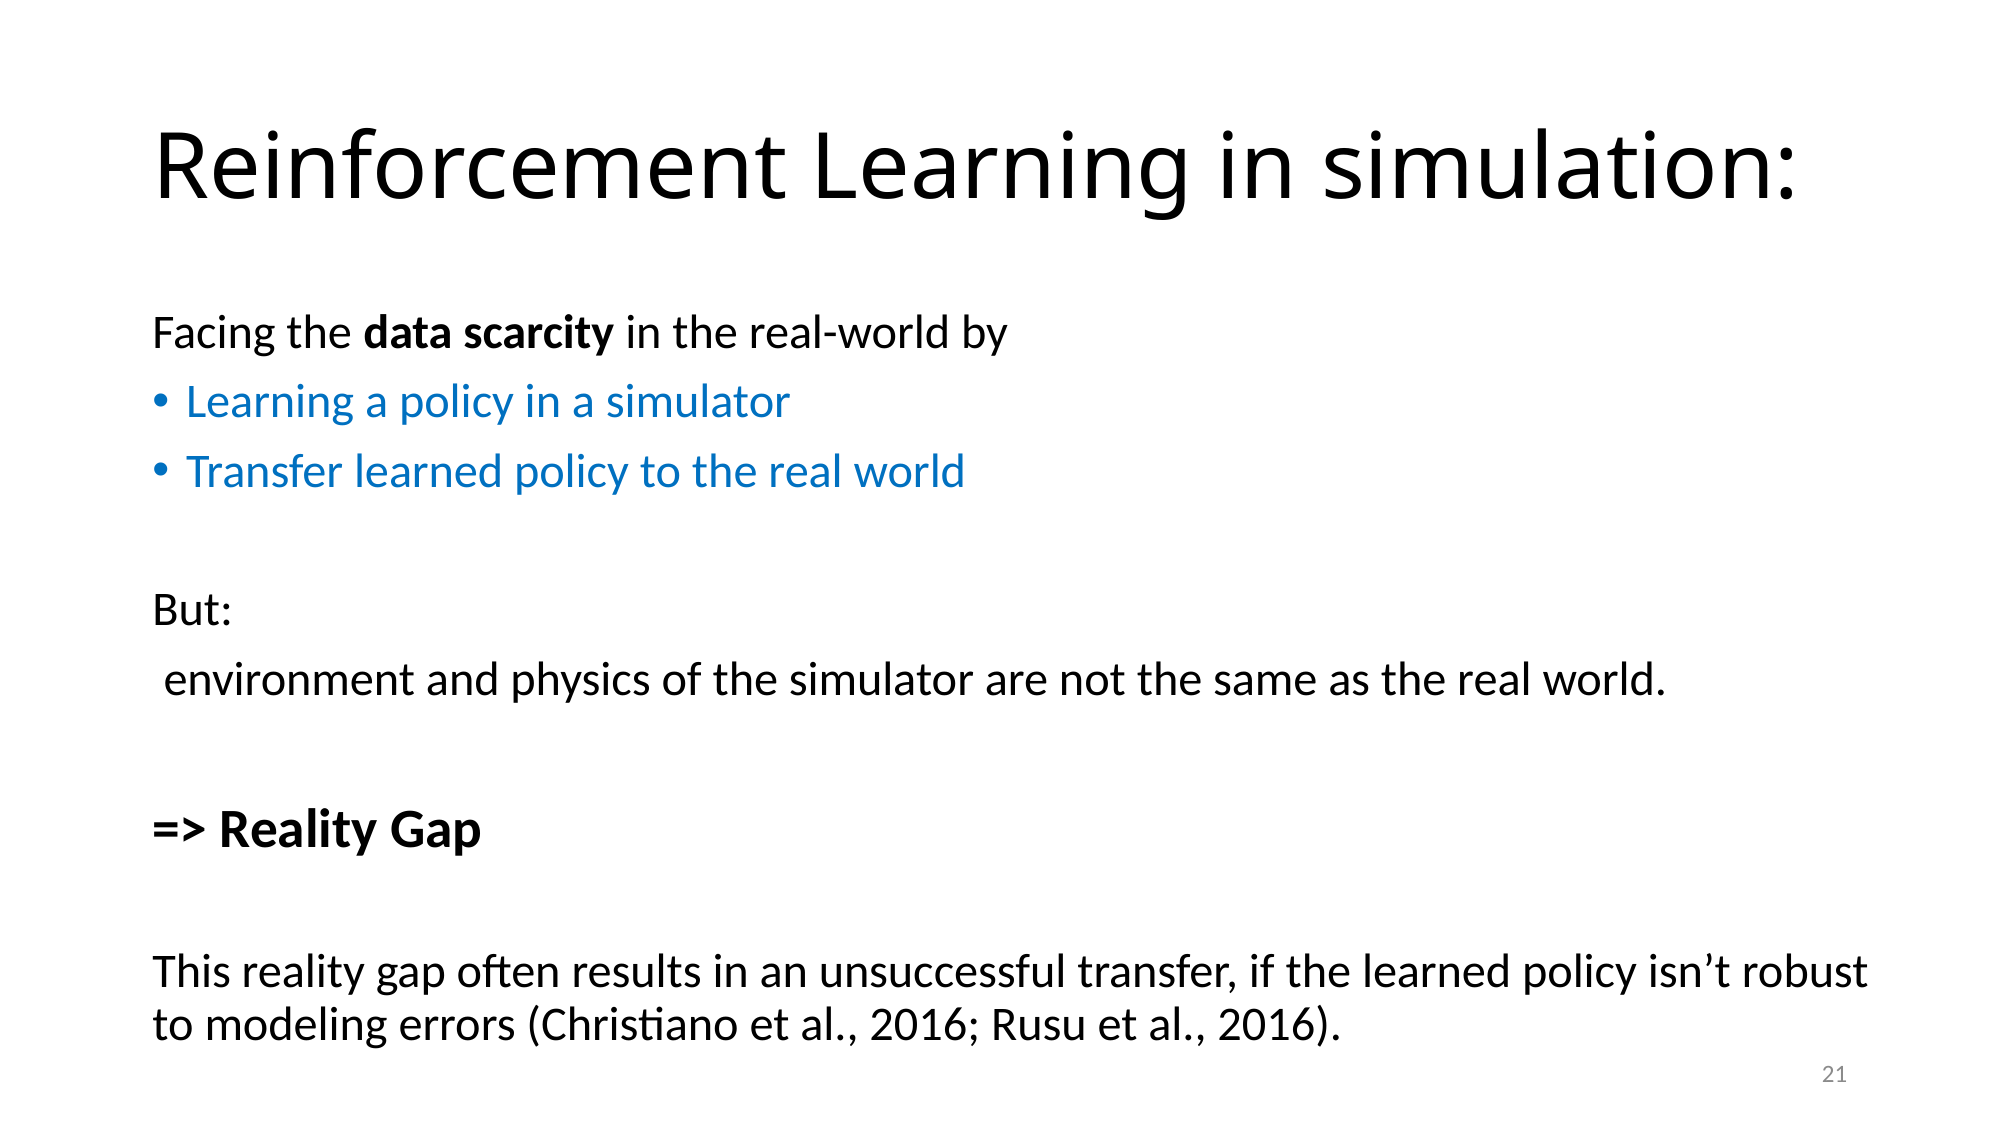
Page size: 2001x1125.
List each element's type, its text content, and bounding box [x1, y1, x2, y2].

title Reinforcement Learning in simulation: [137, 59, 1863, 278]
slide_number 21 [1412, 1042, 1863, 1103]
list Facing the data scarcity in the real-world by Learning a policy in a simulator Transfer learned policy to the real world But: environment and physics of the simulator are not the same as the real world. => Reality Gap This reality gap often results in an unsuccessful transfer, if the learned policy isn’t robust to modeling errors (Christiano et al., 2016; Rusu et al., 2016). [137, 299, 1893, 1066]
